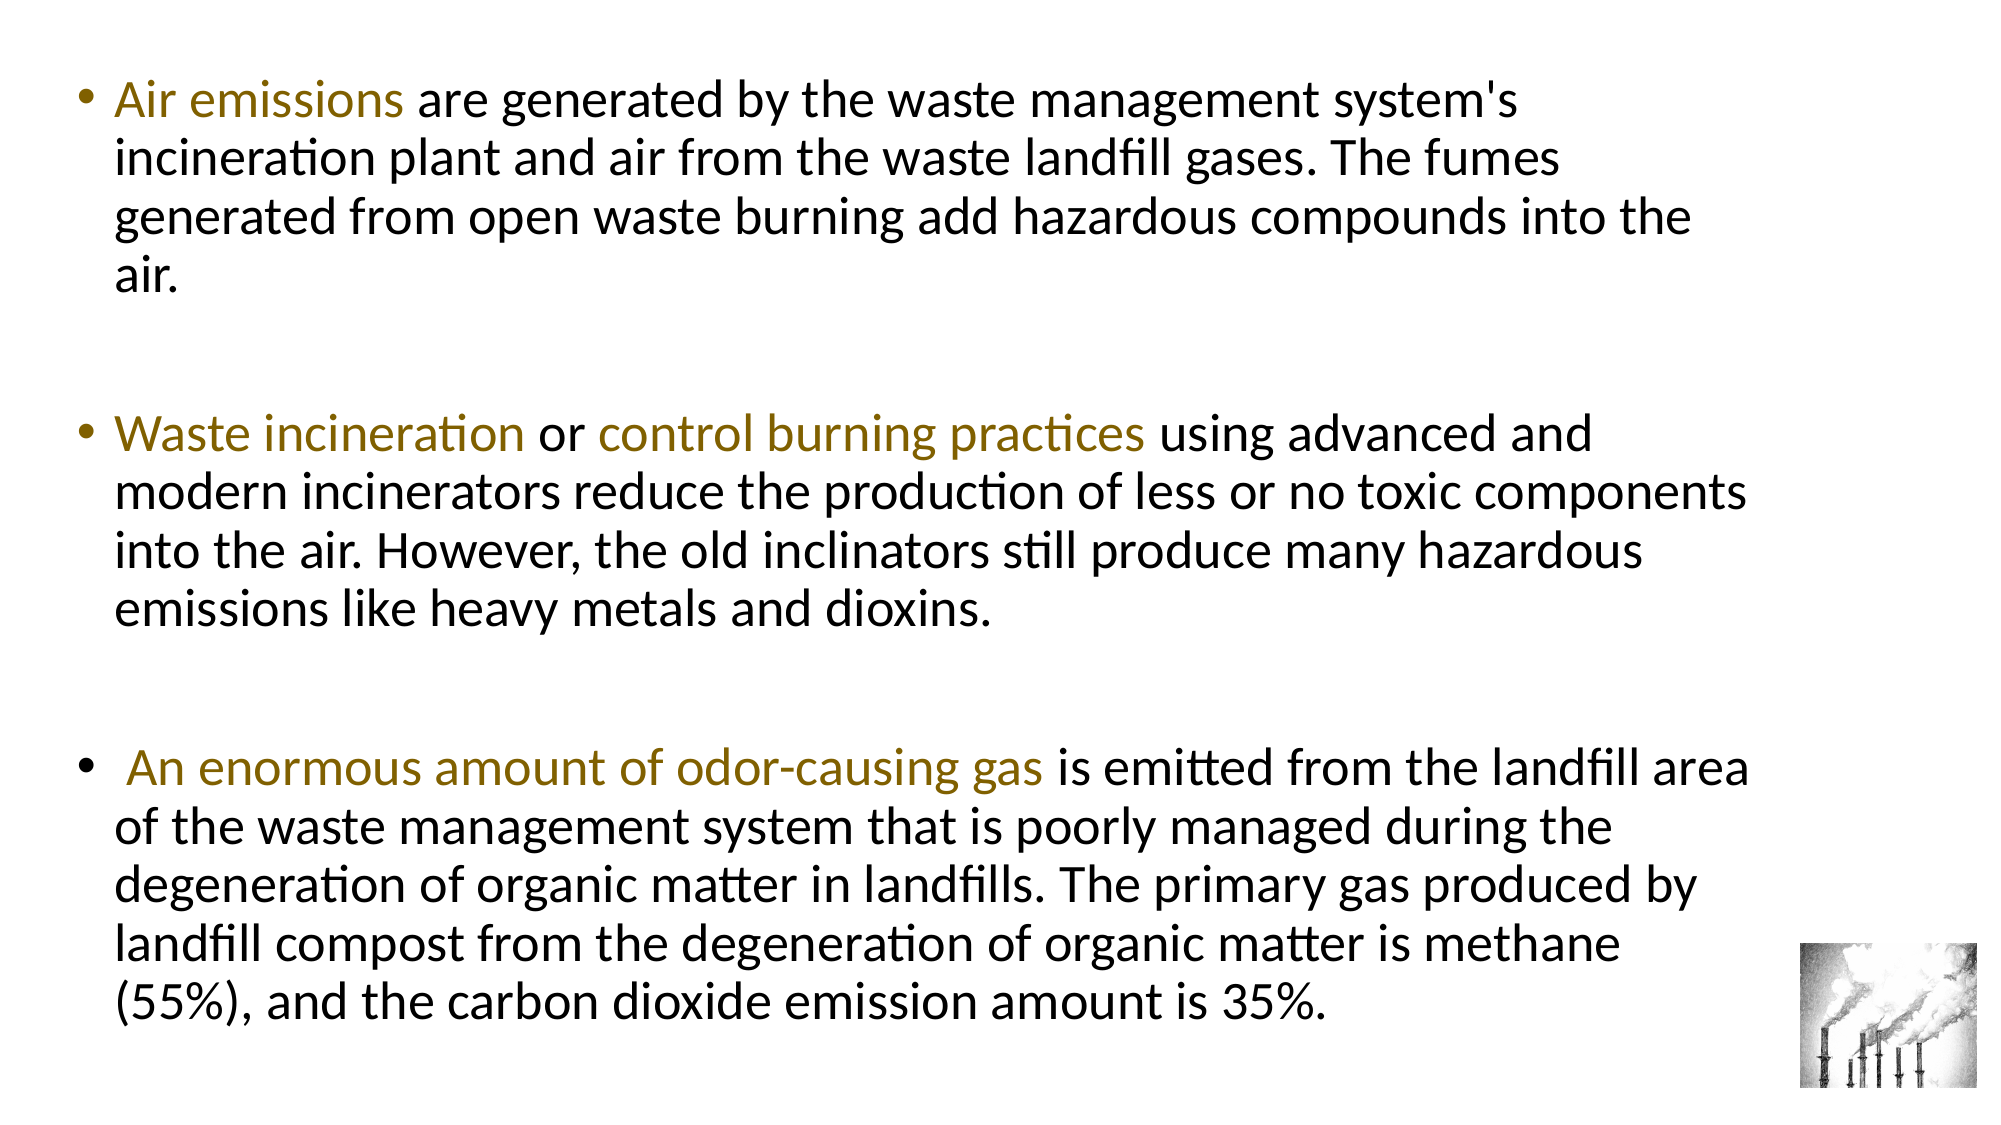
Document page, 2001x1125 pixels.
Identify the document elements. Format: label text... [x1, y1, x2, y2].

list Air emissions are generated by the waste management system's incineration plant and air from the waste landfill gases. The fumes generated from open waste burning add hazardous compounds into the air. Waste incineration or control burning practices using advanced and modern incinerators reduce the production of less or no toxic components into the air. However, the old inclinators still produce many hazardous emissions like heavy metals and dioxins. An enormous amount of odor-causing gas is emitted from the landfill area of the waste management system that is poorly managed during the degeneration of organic matter in landfills. The primary gas produced by landfill compost from the degeneration of organic matter is methane (55%), and the carbon dioxide emission amount is 35%. [61, 62, 1787, 1059]
picture [1799, 943, 1977, 1088]
